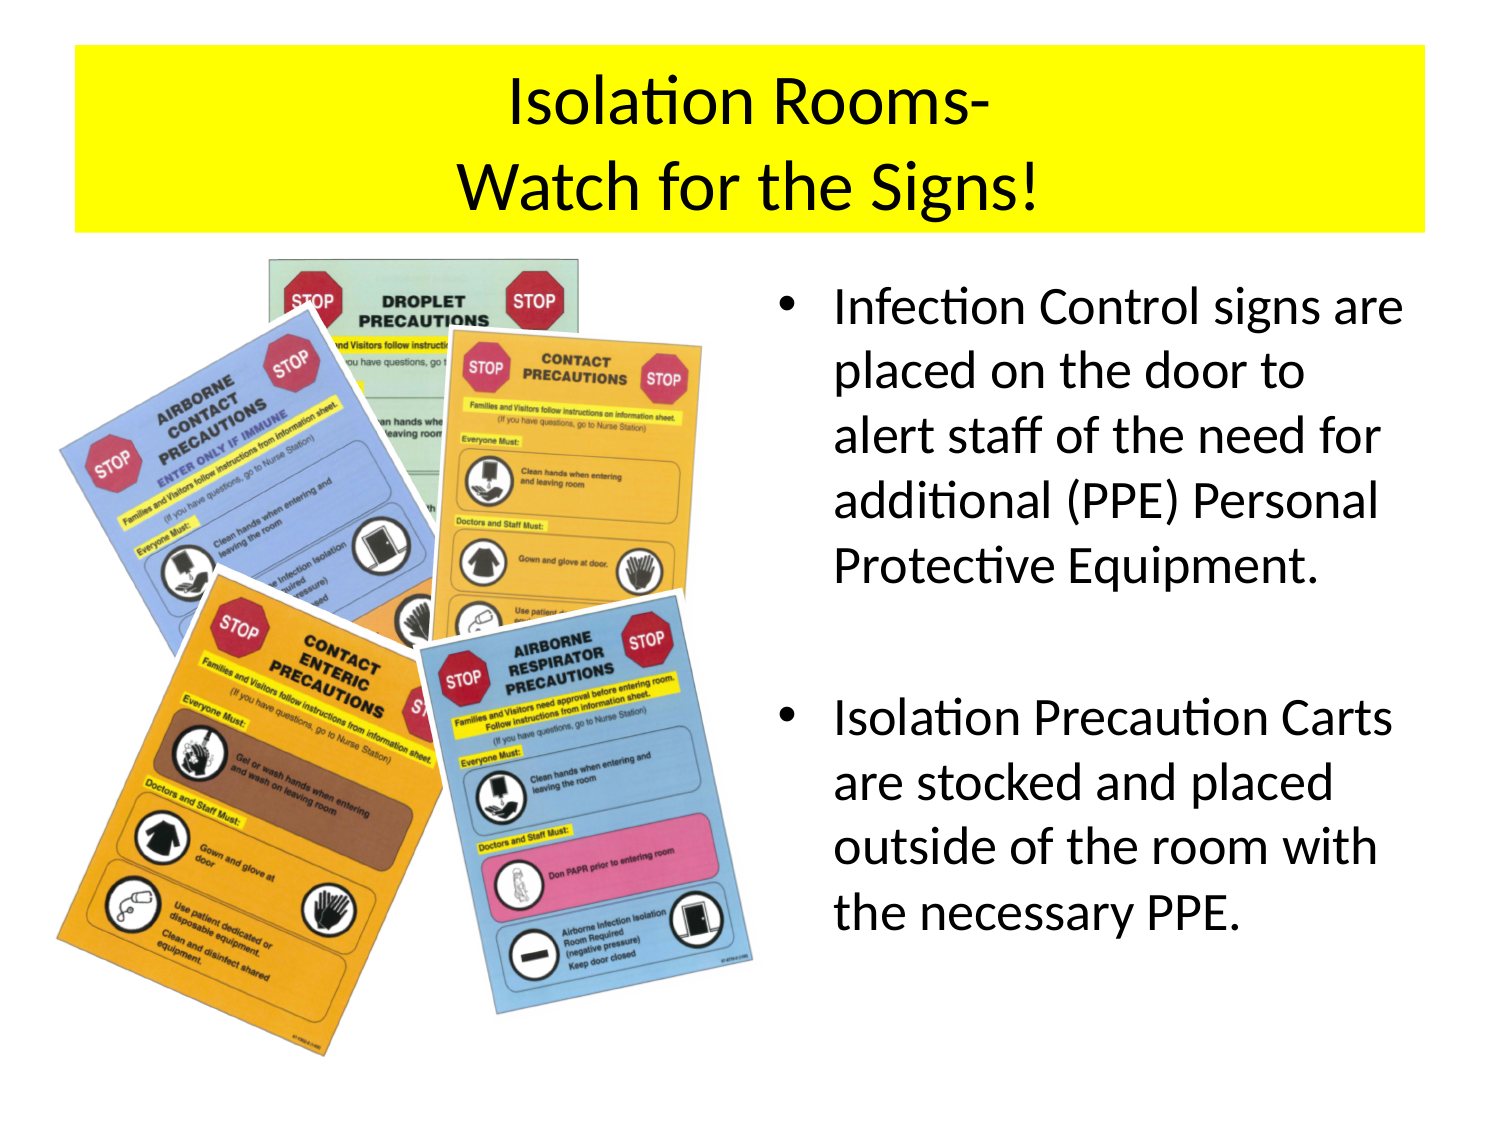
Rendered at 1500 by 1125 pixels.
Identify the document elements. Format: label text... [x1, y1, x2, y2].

picture [51, 249, 762, 1063]
list Infection Control signs are placed on the door to alert staff of the need for additional (PPE) Personal Protective Equipment. Isolation Precaution Carts are stocked and placed outside of the room with the necessary PPE. [762, 262, 1425, 1005]
title Isolation Rooms- Watch for the Signs! [75, 45, 1425, 233]
